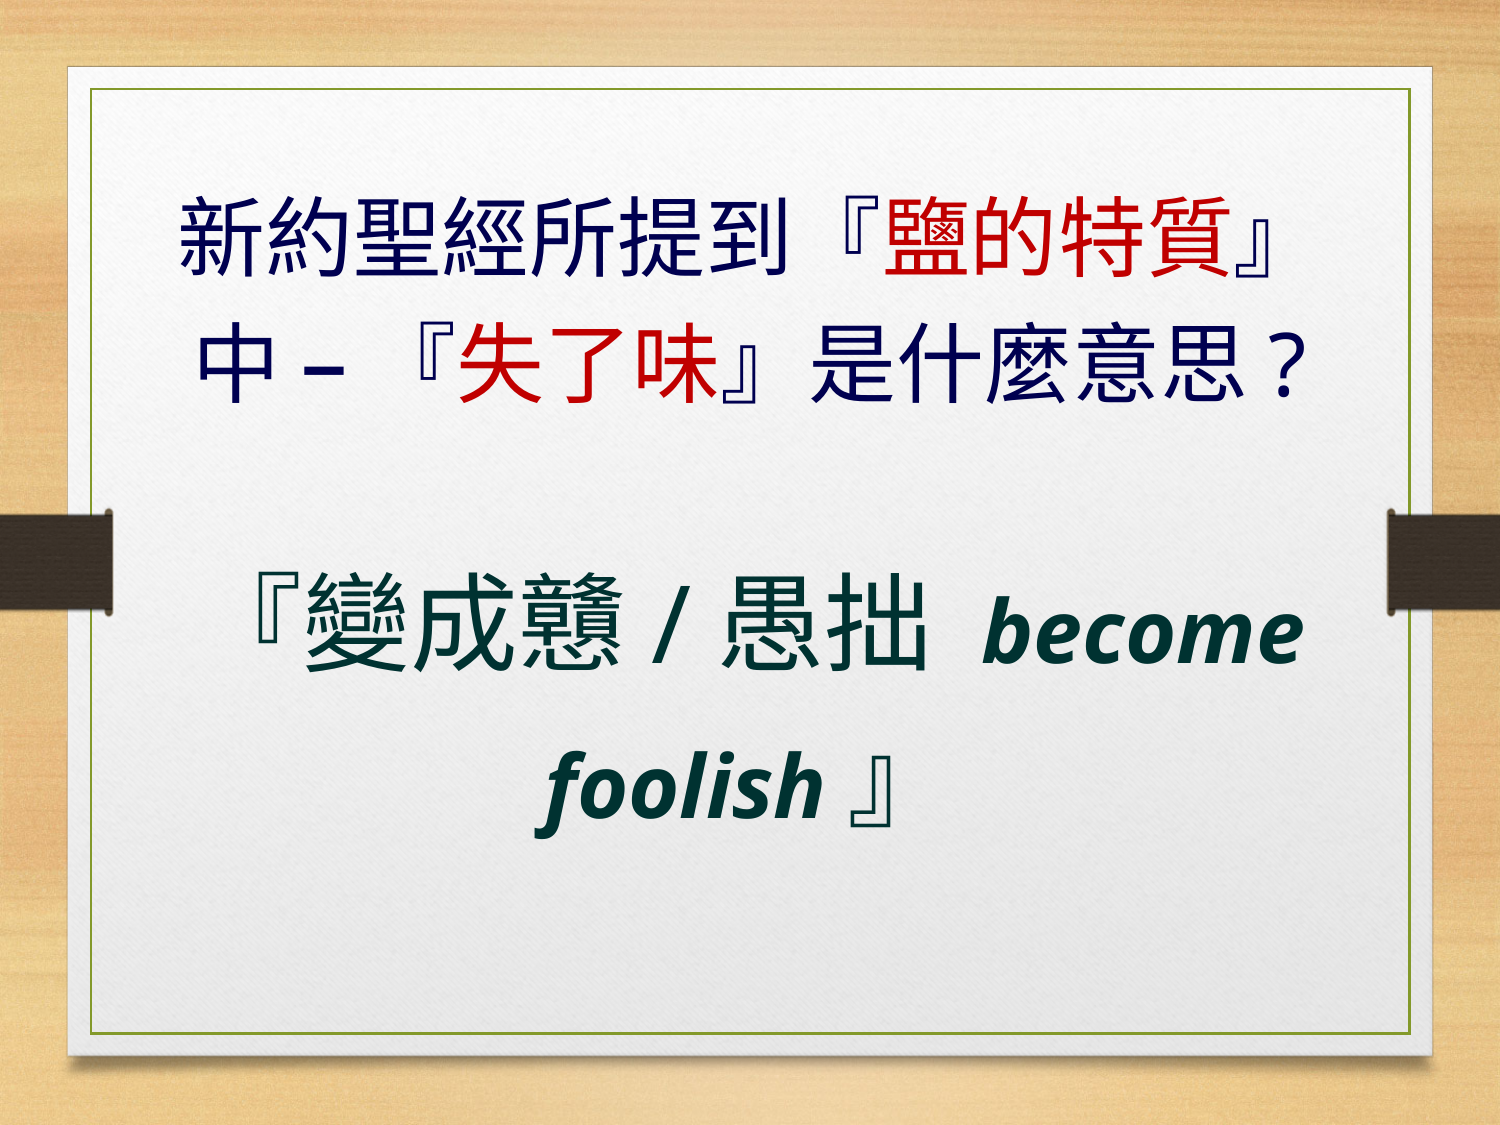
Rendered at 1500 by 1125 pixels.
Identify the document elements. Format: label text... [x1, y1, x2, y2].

title 新約聖經所提到『鹽的特質』中 – 『失了味』是什麼意思? 『變成戇/愚拙 become foolish』 [158, 153, 1342, 975]
picture [0, 0, 1500, 1125]
